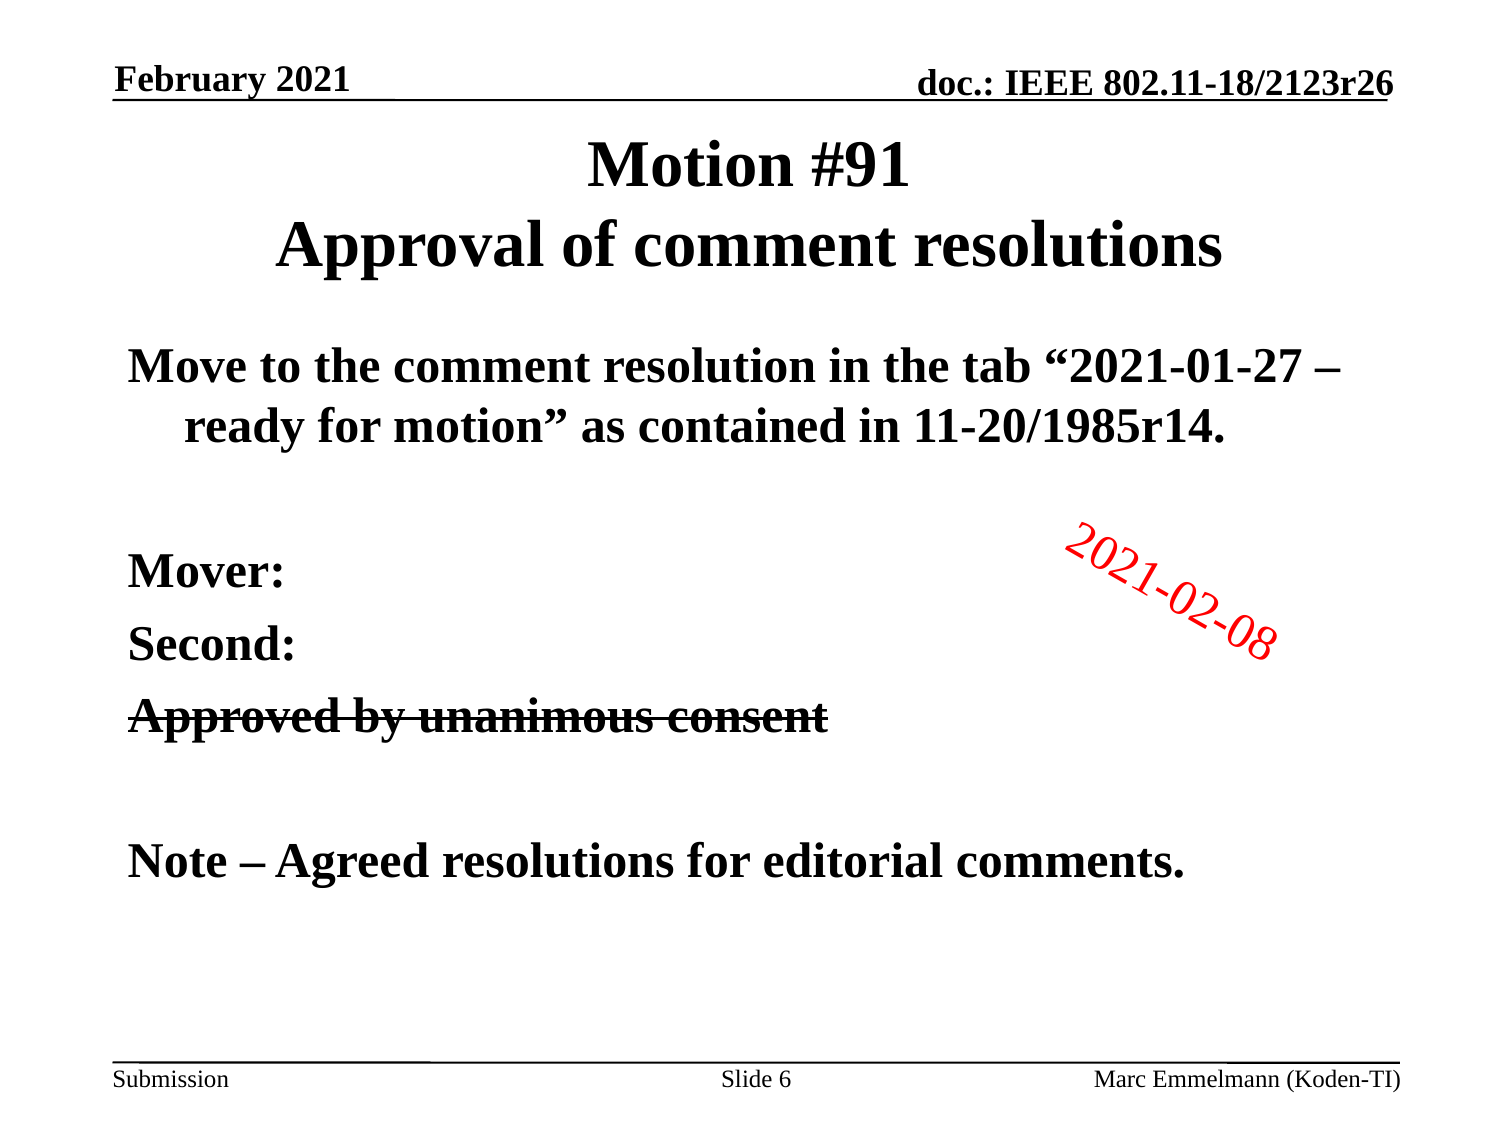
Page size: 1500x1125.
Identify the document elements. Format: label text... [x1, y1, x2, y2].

text_box 2021-02-08 [1041, 491, 1408, 745]
title Motion #91 Approval of comment resolutions [112, 112, 1388, 288]
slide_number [114, 54, 423, 100]
slide_number Slide 6 [712, 1061, 800, 1123]
list Move to the comment resolution in the tab “2021-01-27 – ready for motion” as contained in 11-20/1985r14. Mover: Second: Approved by unanimous consent Note – Agreed resolutions for editorial comments. [112, 324, 1388, 1000]
footer Marc Emmelmann (Koden-TI) [878, 1061, 1402, 1093]
